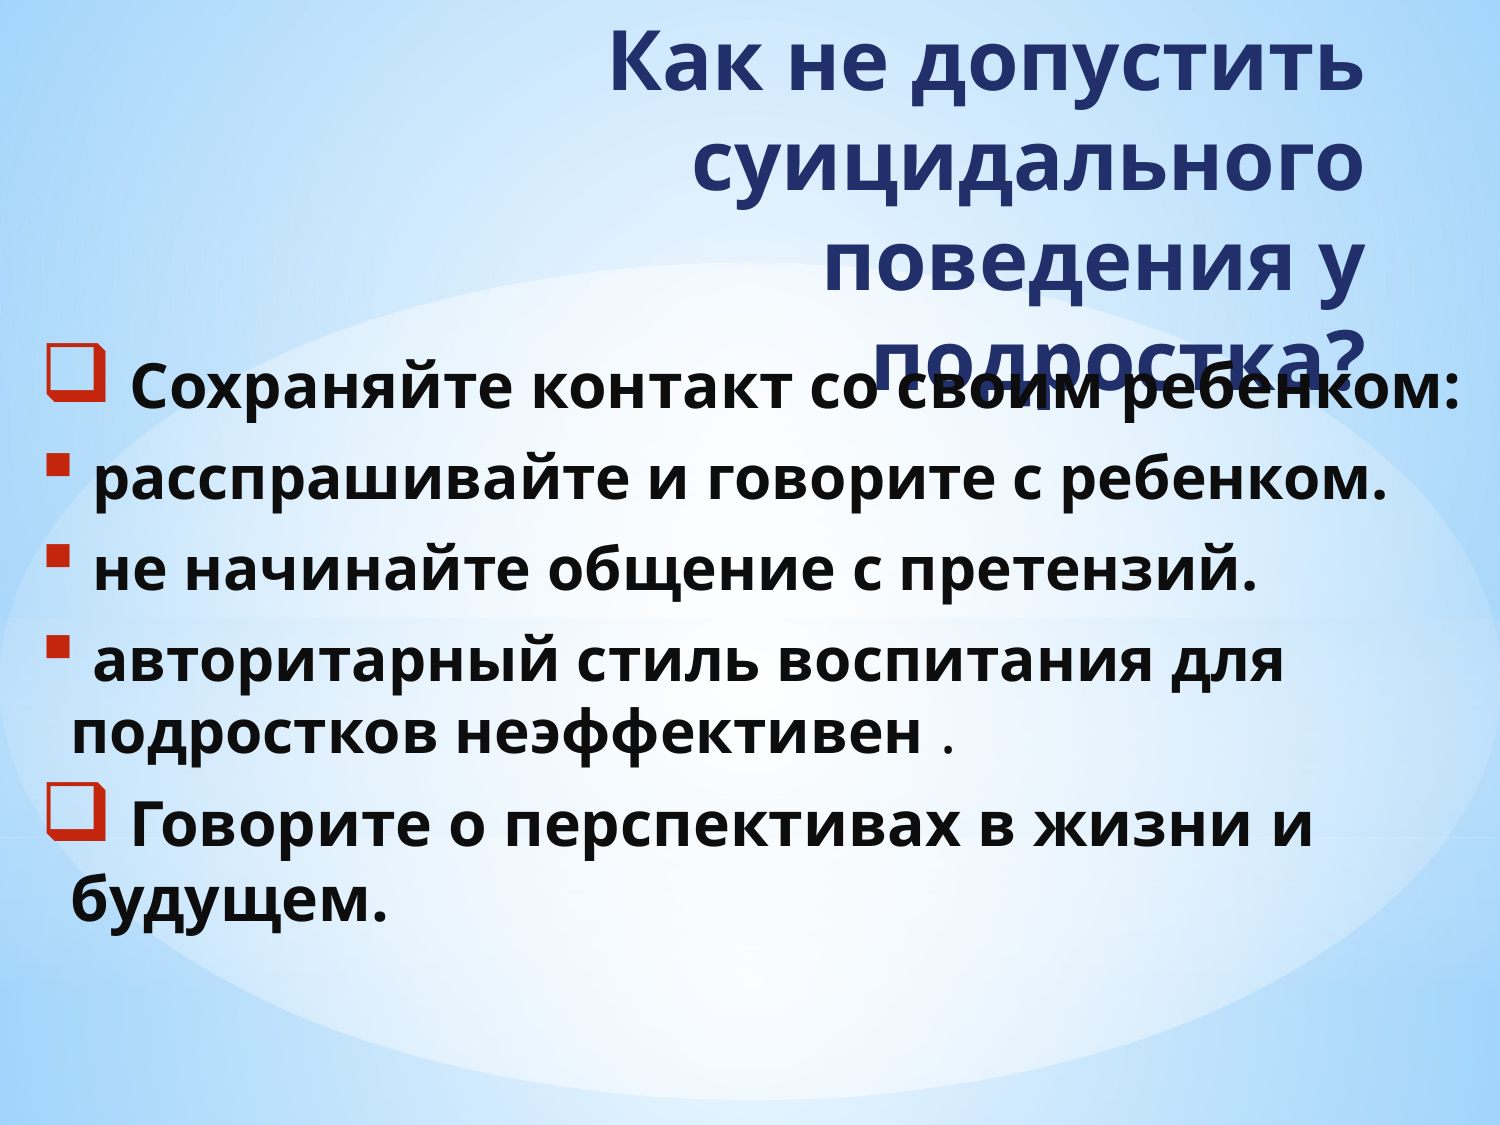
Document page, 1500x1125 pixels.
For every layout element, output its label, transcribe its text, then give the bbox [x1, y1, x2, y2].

list Сохраняйте контакт со своим ребенком: расспрашивайте и говорите с ребенком. не начинайте общение с претензий. авторитарный стиль воспитания для подростков неэффективен . Говорите о перспективах в жизни и будущем. [17, 338, 1500, 1059]
title Как не допустить суицидального поведения у подростка? [312, 0, 1382, 188]
